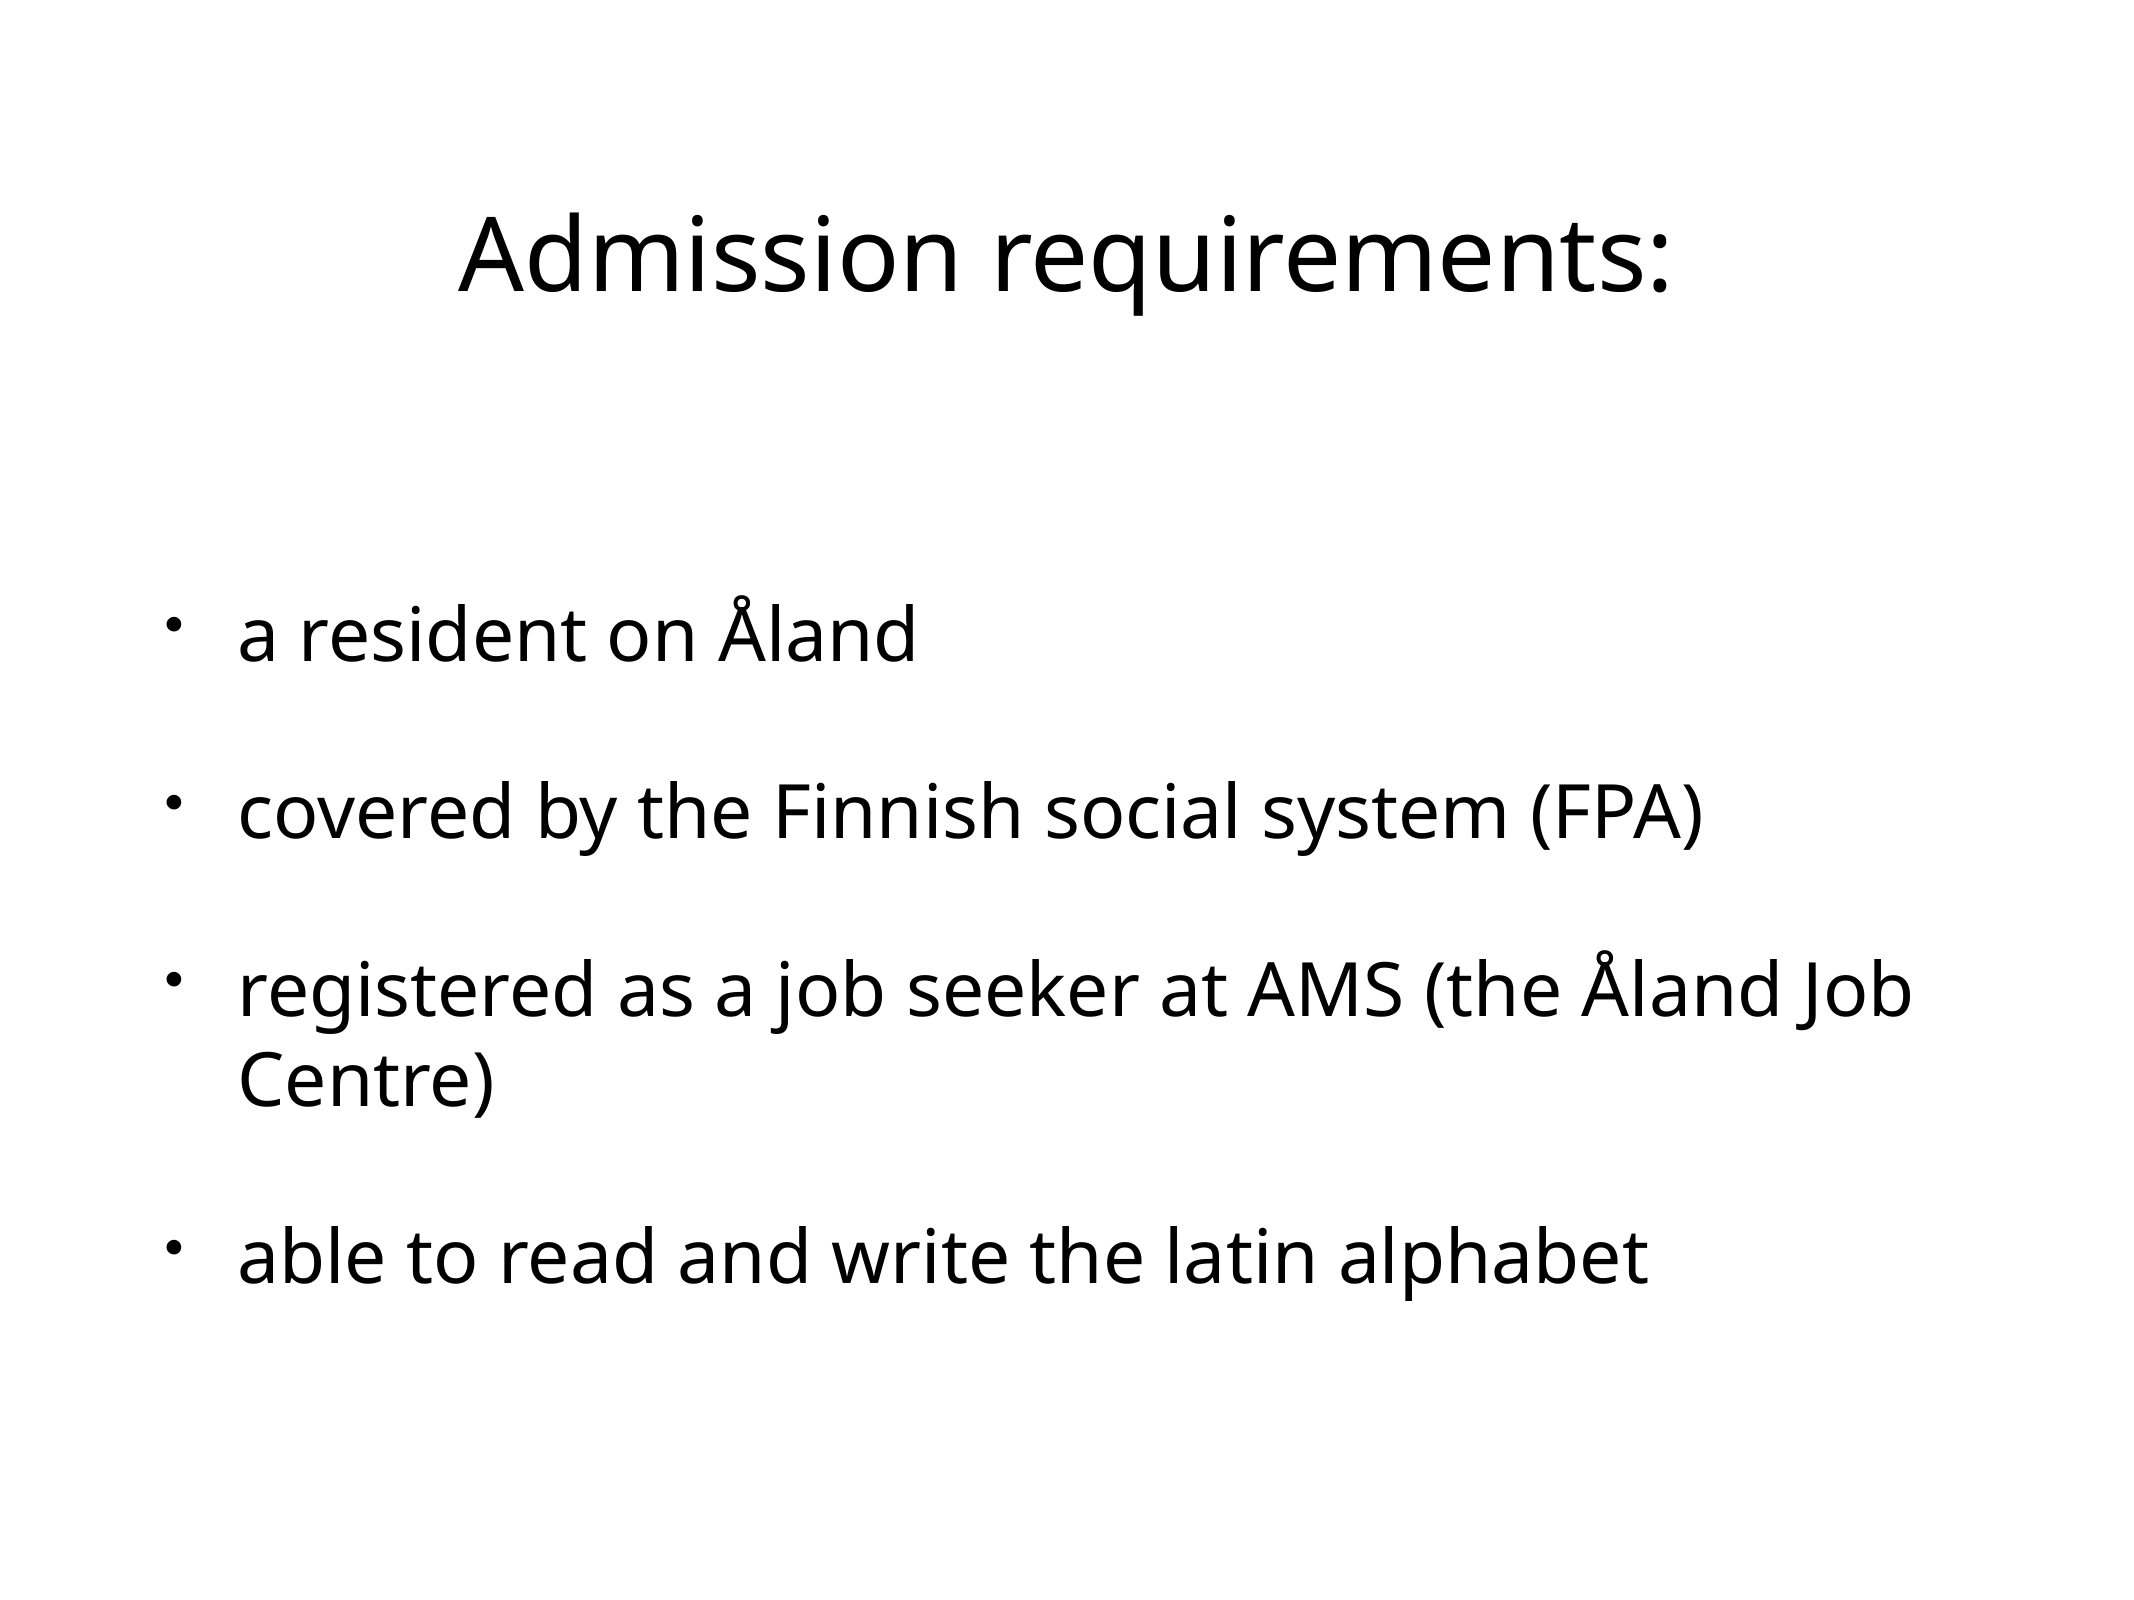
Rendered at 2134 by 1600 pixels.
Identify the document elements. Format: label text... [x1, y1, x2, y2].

list a resident on Åland covered by the Finnish social system (FPA) registered as a job seeker at AMS (the Åland Job Centre) able to read and write the latin alphabet [155, 426, 1978, 1459]
title Admission requirements: [155, 114, 1978, 426]
